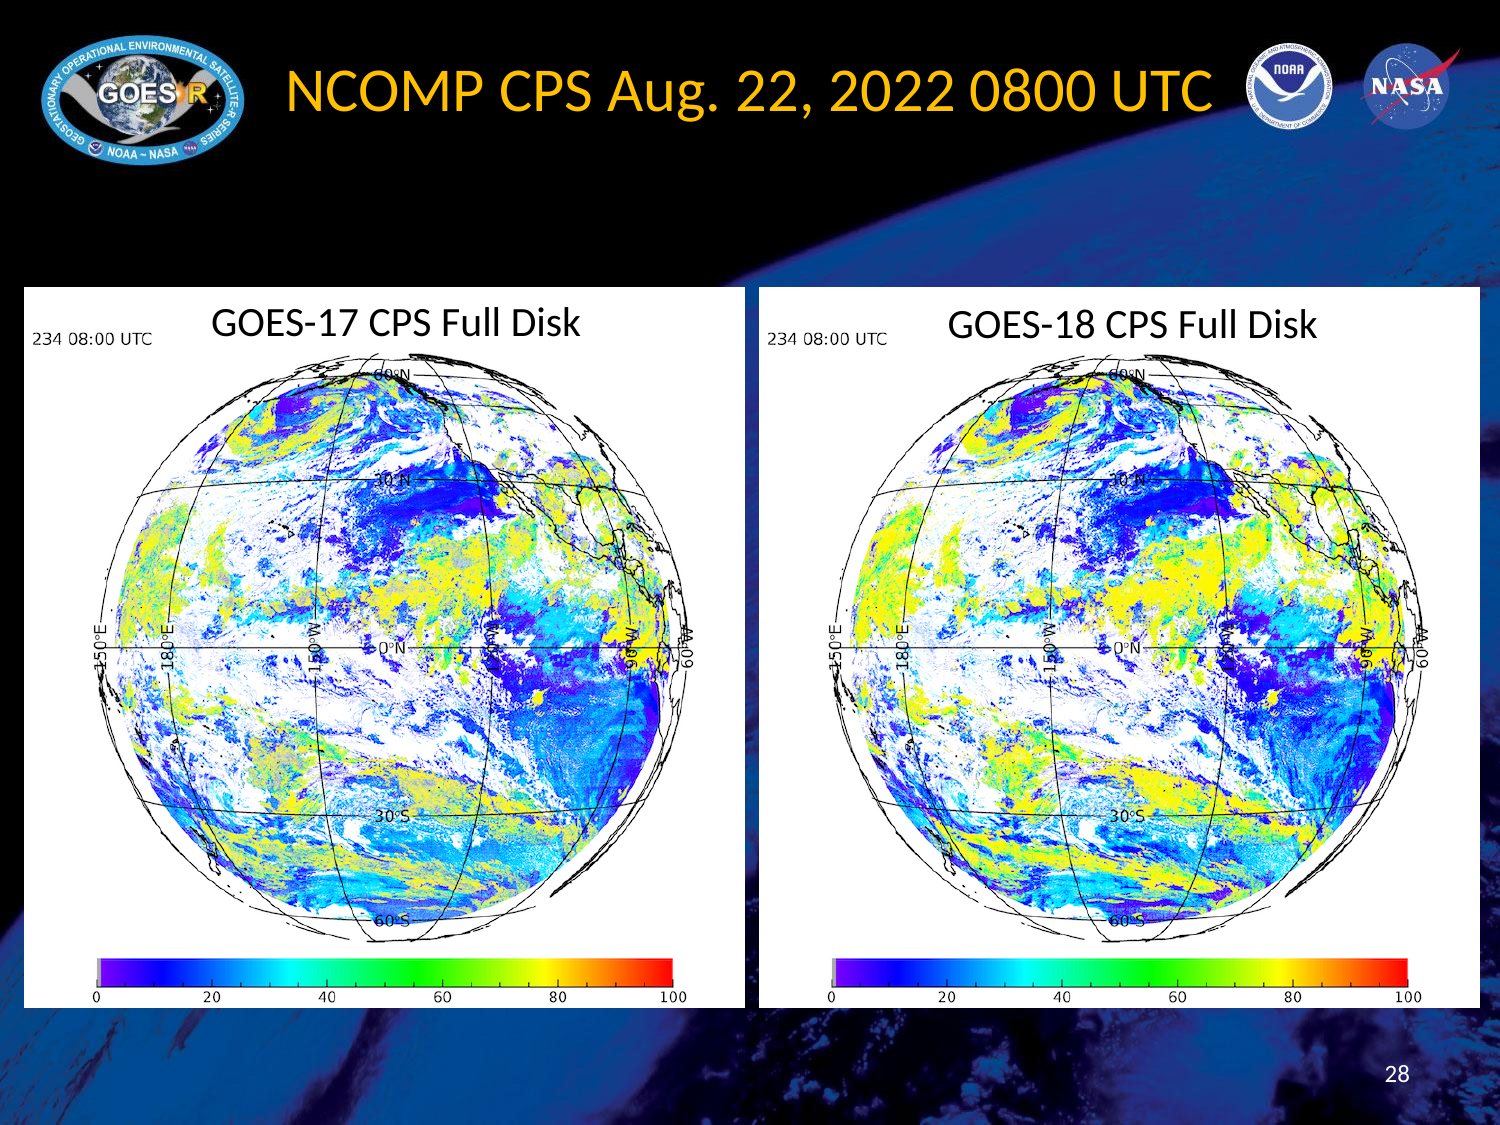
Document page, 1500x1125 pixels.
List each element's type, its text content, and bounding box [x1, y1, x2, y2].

slide_number ‹#› [1074, 1042, 1425, 1103]
title NCOMP CPS Aug. 22, 2022 0800 UTC [75, 0, 1425, 180]
picture [0, 0, 1500, 1125]
